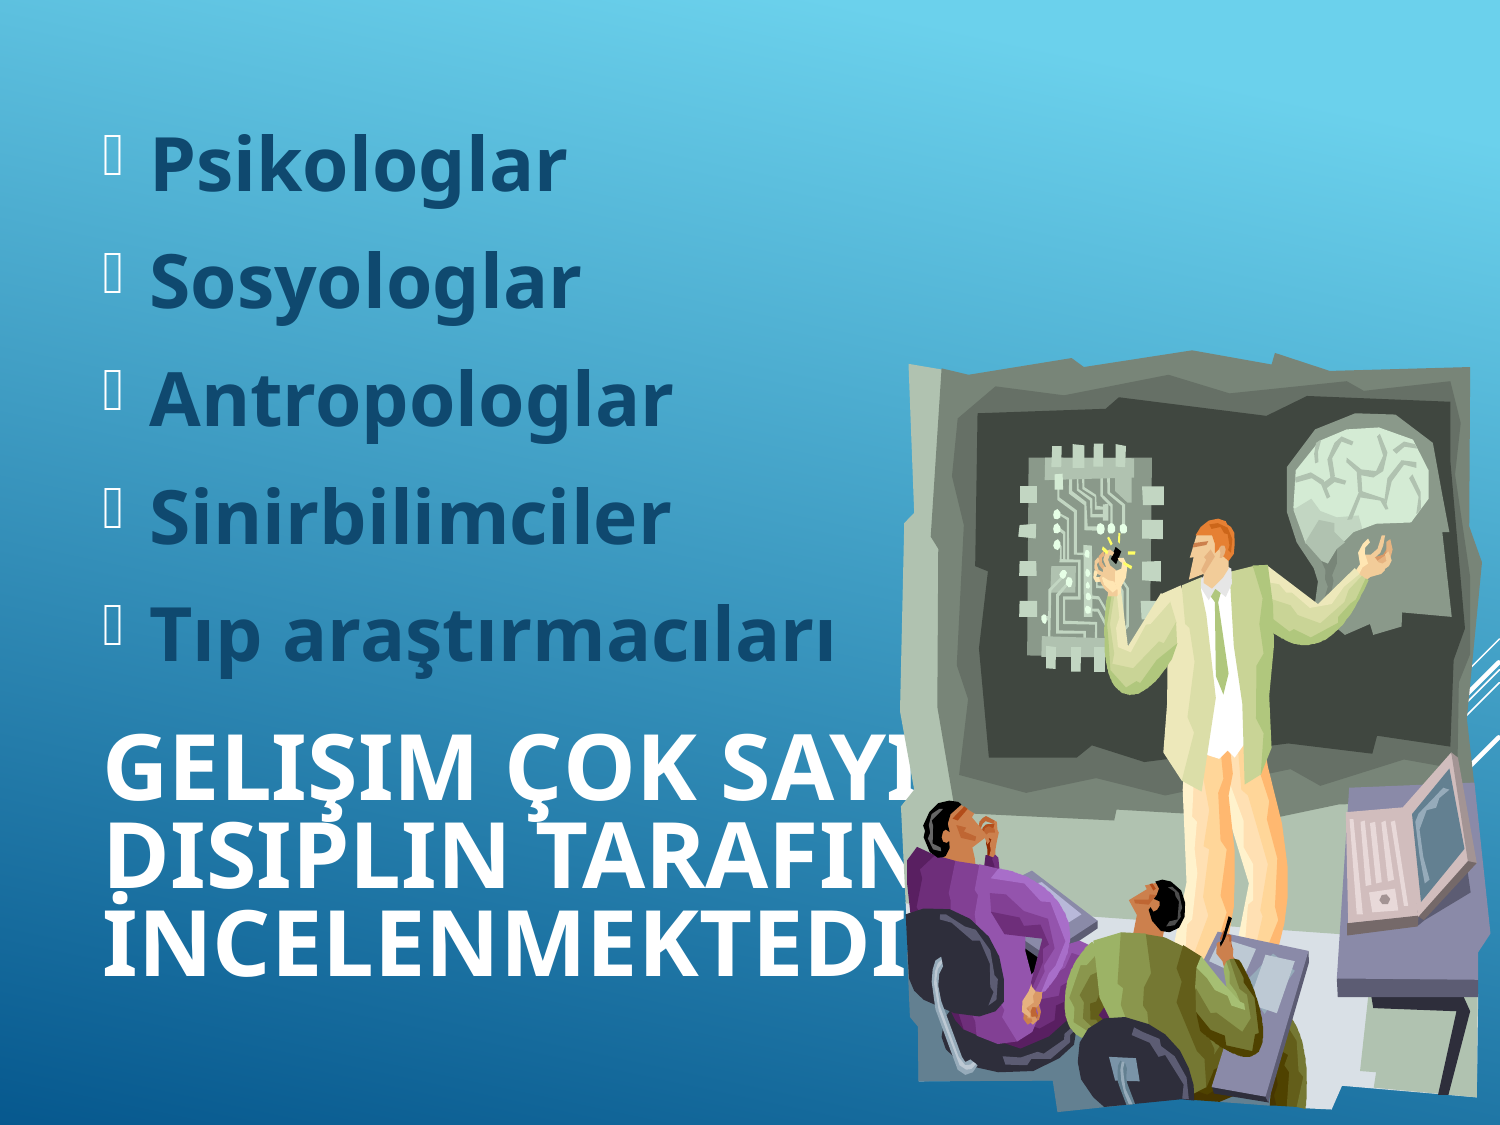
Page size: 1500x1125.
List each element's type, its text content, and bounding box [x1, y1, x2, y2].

title Gelişim Çok Sayıda Disiplin Tarafından İncelenmektedir [87, 737, 899, 988]
list Psikologlar Sosyologlar Antropologlar Sinirbilimciler Tıp araştırmacıları [87, 87, 1163, 706]
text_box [899, 337, 1500, 1125]
